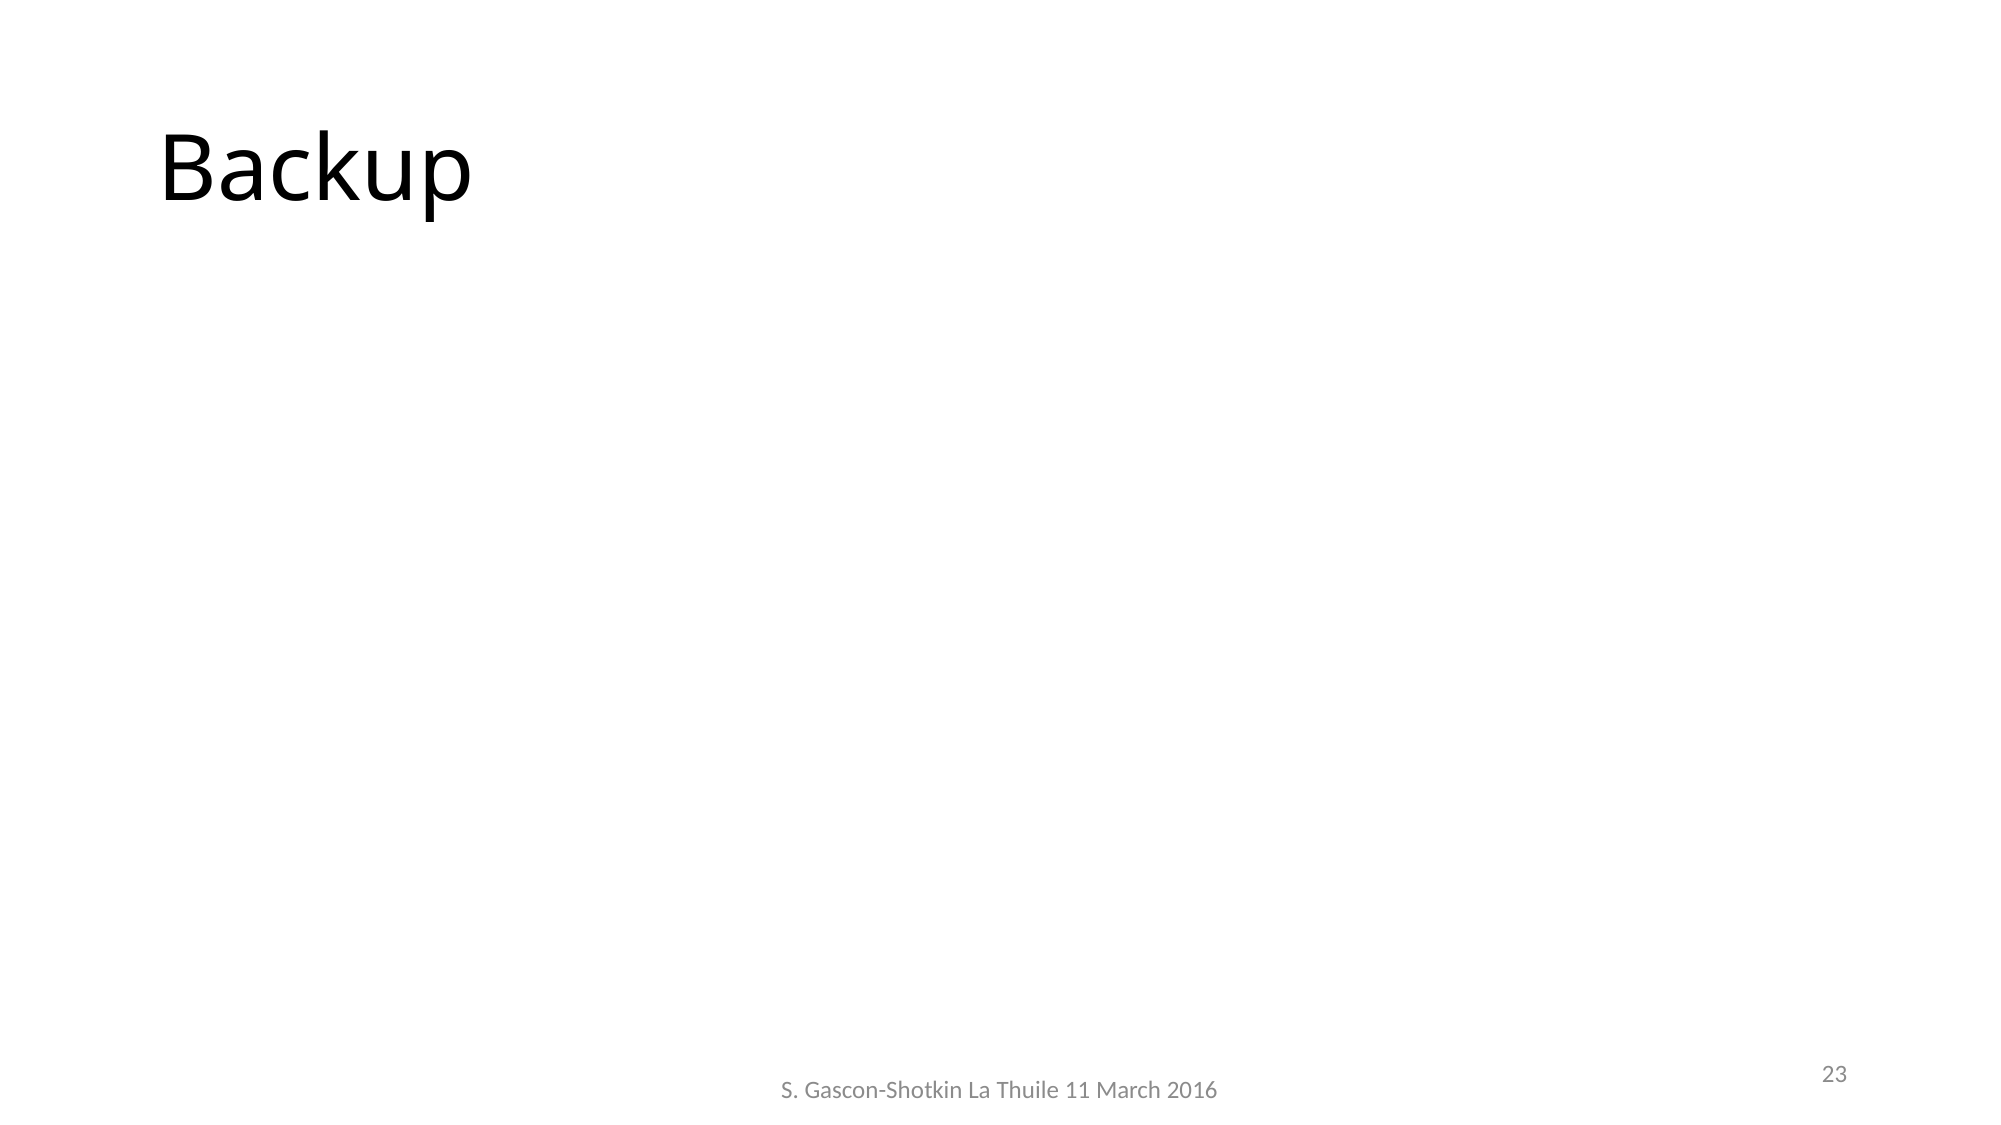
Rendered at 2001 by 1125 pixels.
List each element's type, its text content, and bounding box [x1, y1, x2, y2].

footer S. Gascon-Shotkin La Thuile 11 March 2016 [662, 1058, 1338, 1119]
title Backup [142, 61, 1868, 280]
slide_number 23 [1412, 1042, 1863, 1103]
